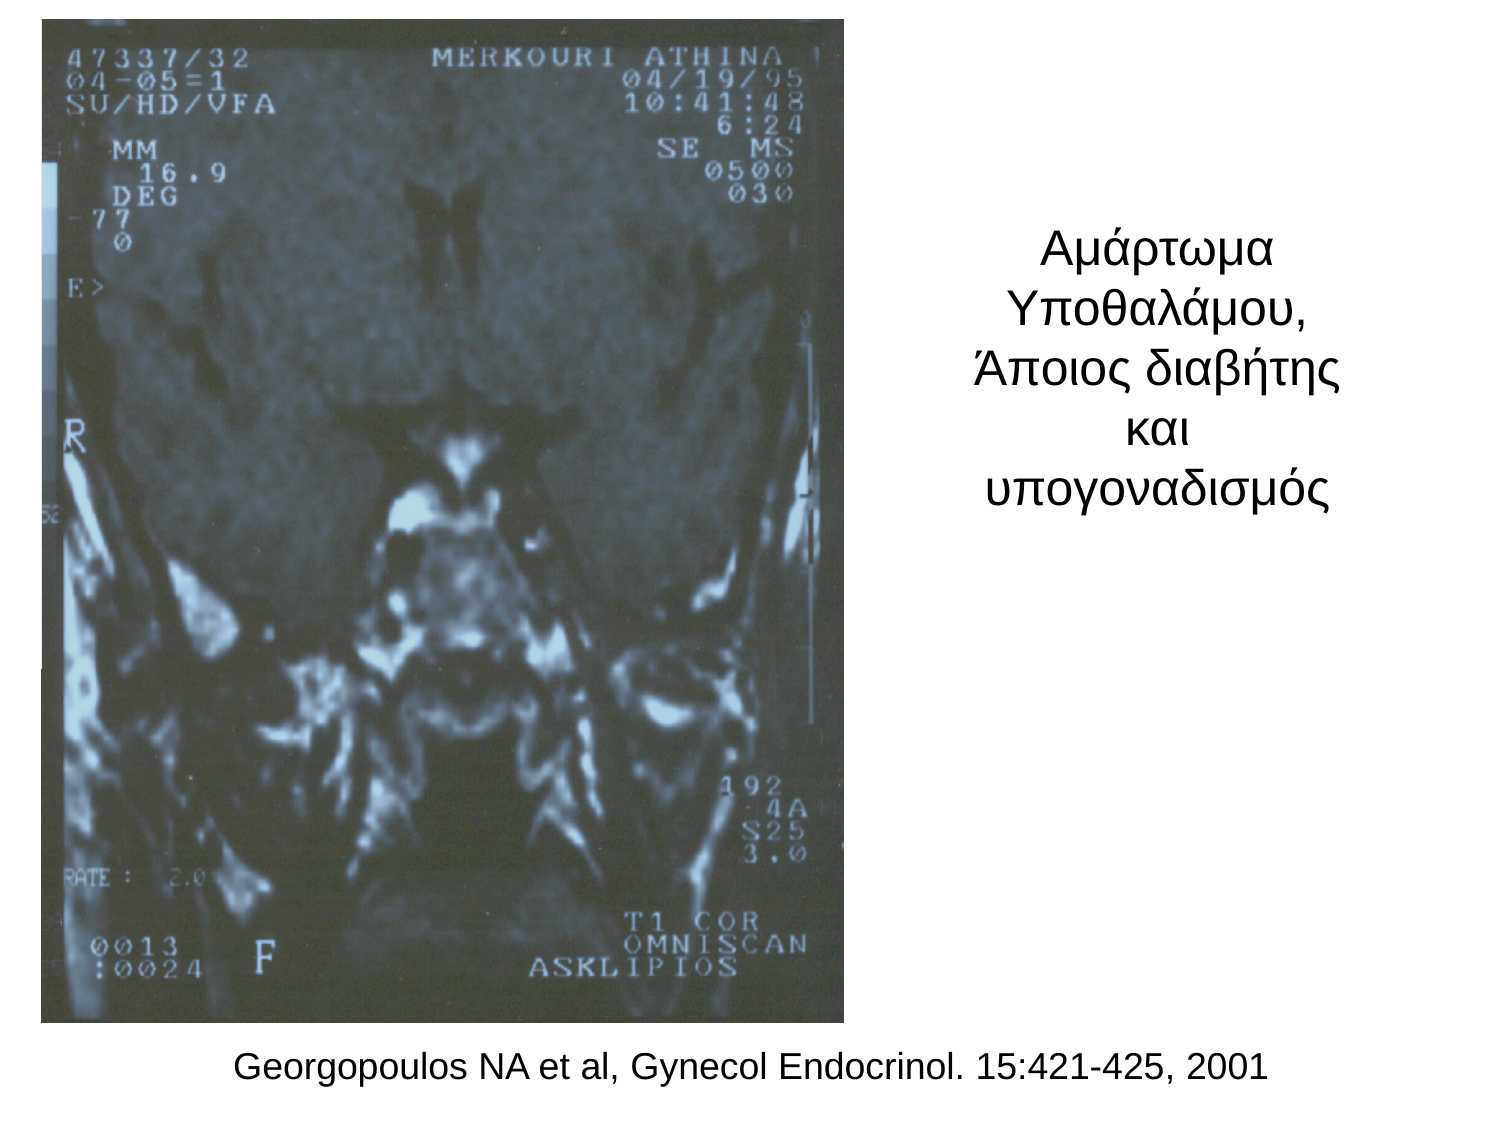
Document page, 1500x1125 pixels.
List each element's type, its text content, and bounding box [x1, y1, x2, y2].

picture [40, 18, 845, 1024]
text_box Georgopoulos NA et al, Gynecol Endocrinol. 15:421-425, 2001 [218, 1034, 1471, 1095]
text_box Αμάρτωμα Υποθαλάμου, Άποιος διαβήτης και υπογοναδισμός [856, 207, 1459, 523]
